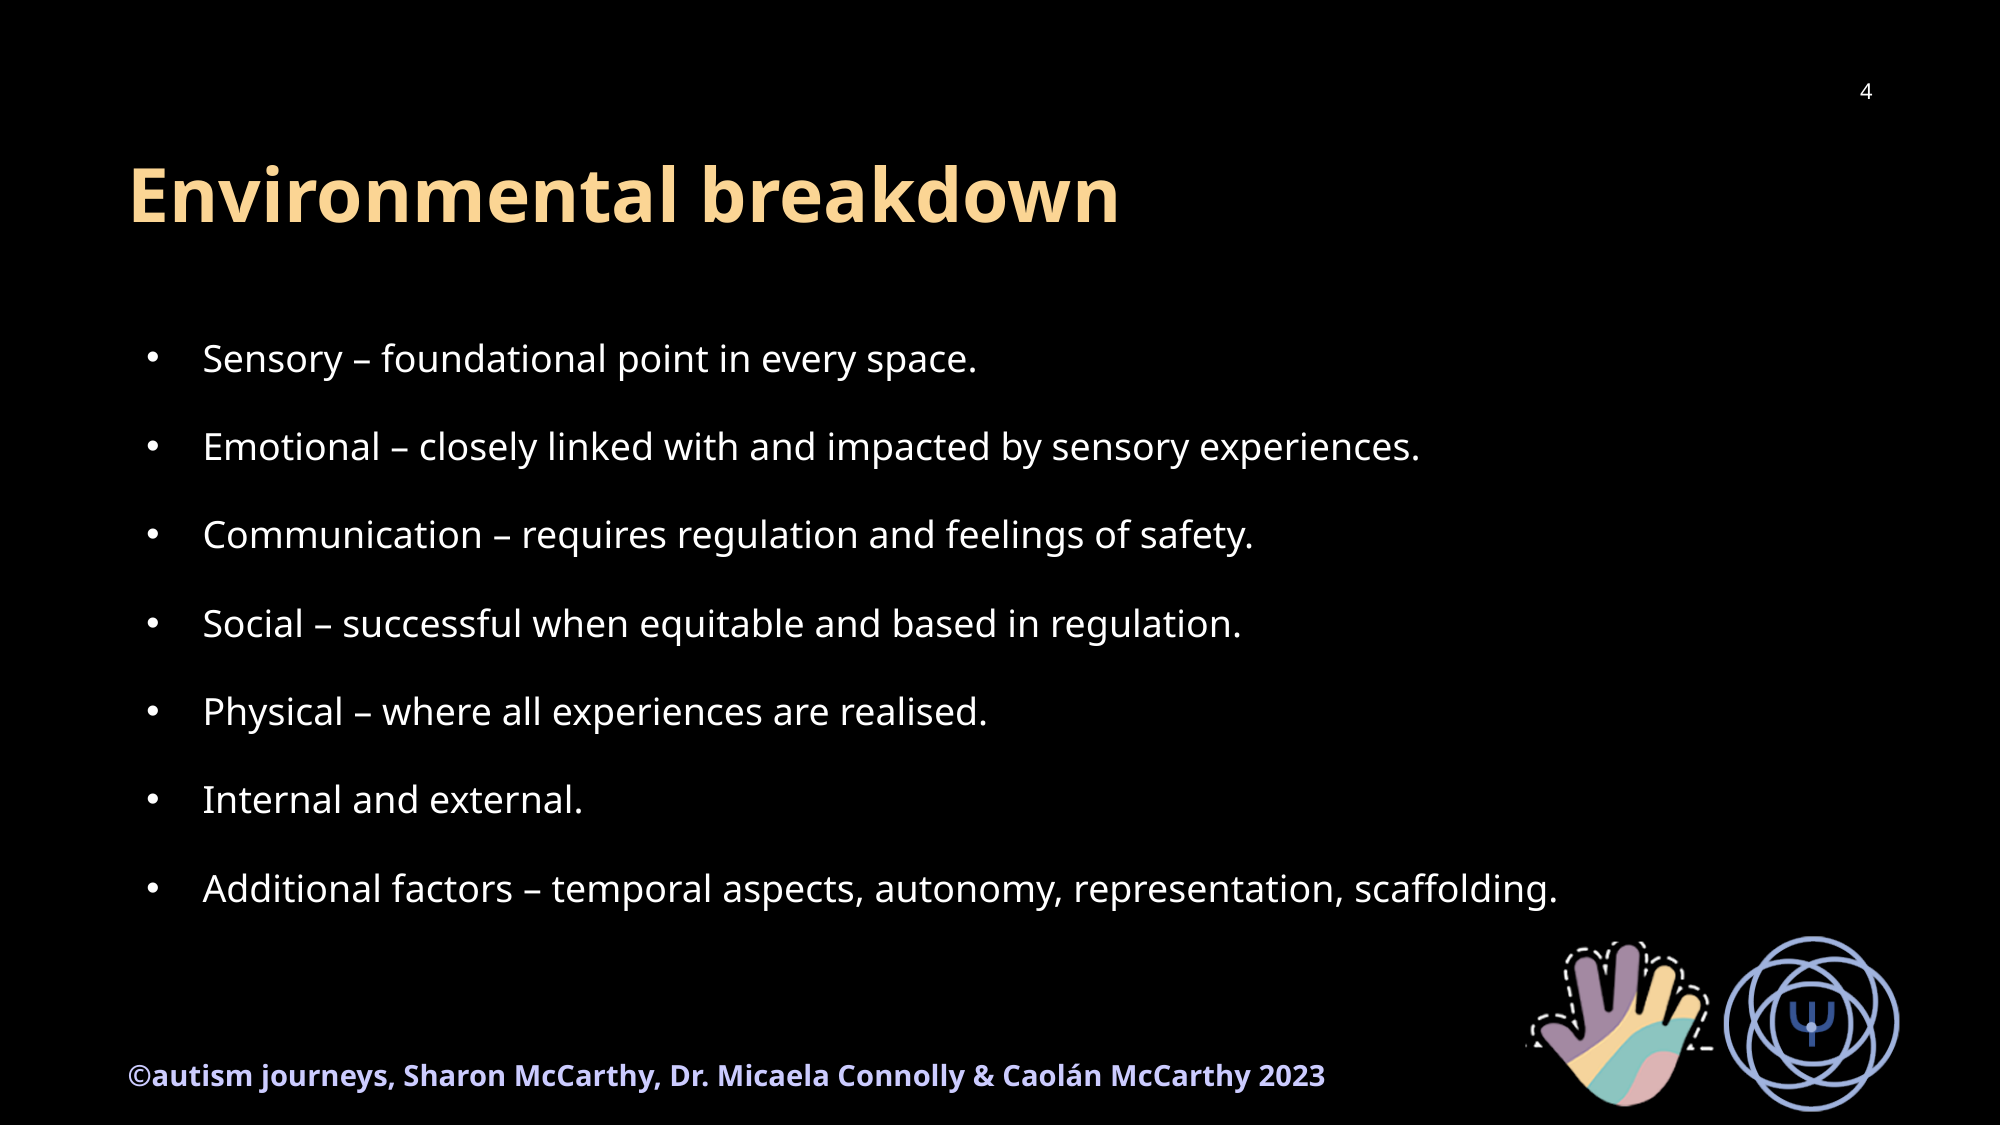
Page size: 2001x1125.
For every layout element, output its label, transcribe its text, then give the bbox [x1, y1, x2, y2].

list Sensory – foundational point in every space. Emotional – closely linked with and impacted by sensory experiences. Communication – requires regulation and feelings of safety. Social – successful when equitable and based in regulation. Physical – where all experiences are realised. Internal and external. Additional factors – temporal aspects, autonomy, representation, scaffolding. [112, 304, 1888, 965]
slide_number 4 [1437, 62, 1888, 123]
picture [3, 926, 1997, 1122]
footer ©autism journeys, Sharon McCarthy, Dr. Micaela Connolly & Caolán McCarthy 2023 [112, 1042, 1488, 1106]
title Environmental breakdown [112, 92, 1525, 304]
